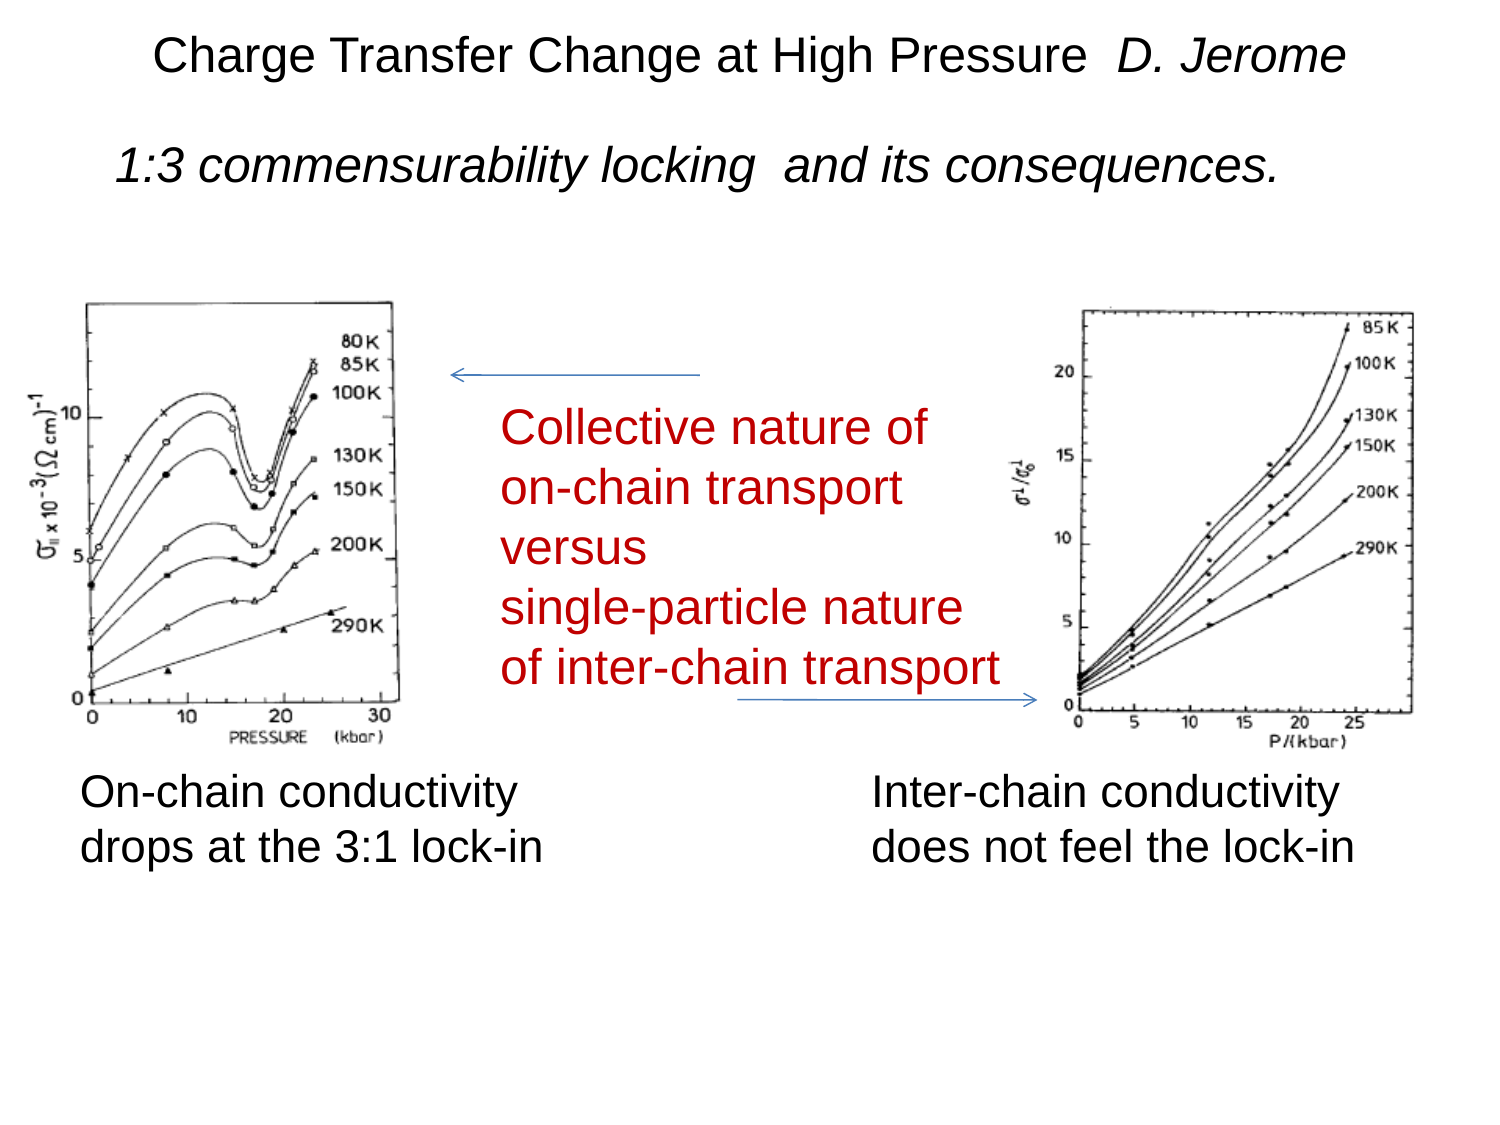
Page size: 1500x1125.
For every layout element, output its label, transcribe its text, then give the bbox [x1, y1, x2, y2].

text_box Charge Transfer Change at High Pressure D. Jerome [0, 5, 1500, 100]
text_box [0, 287, 1438, 882]
text_box 1:3 commensurability locking and its consequences. [99, 124, 1325, 200]
